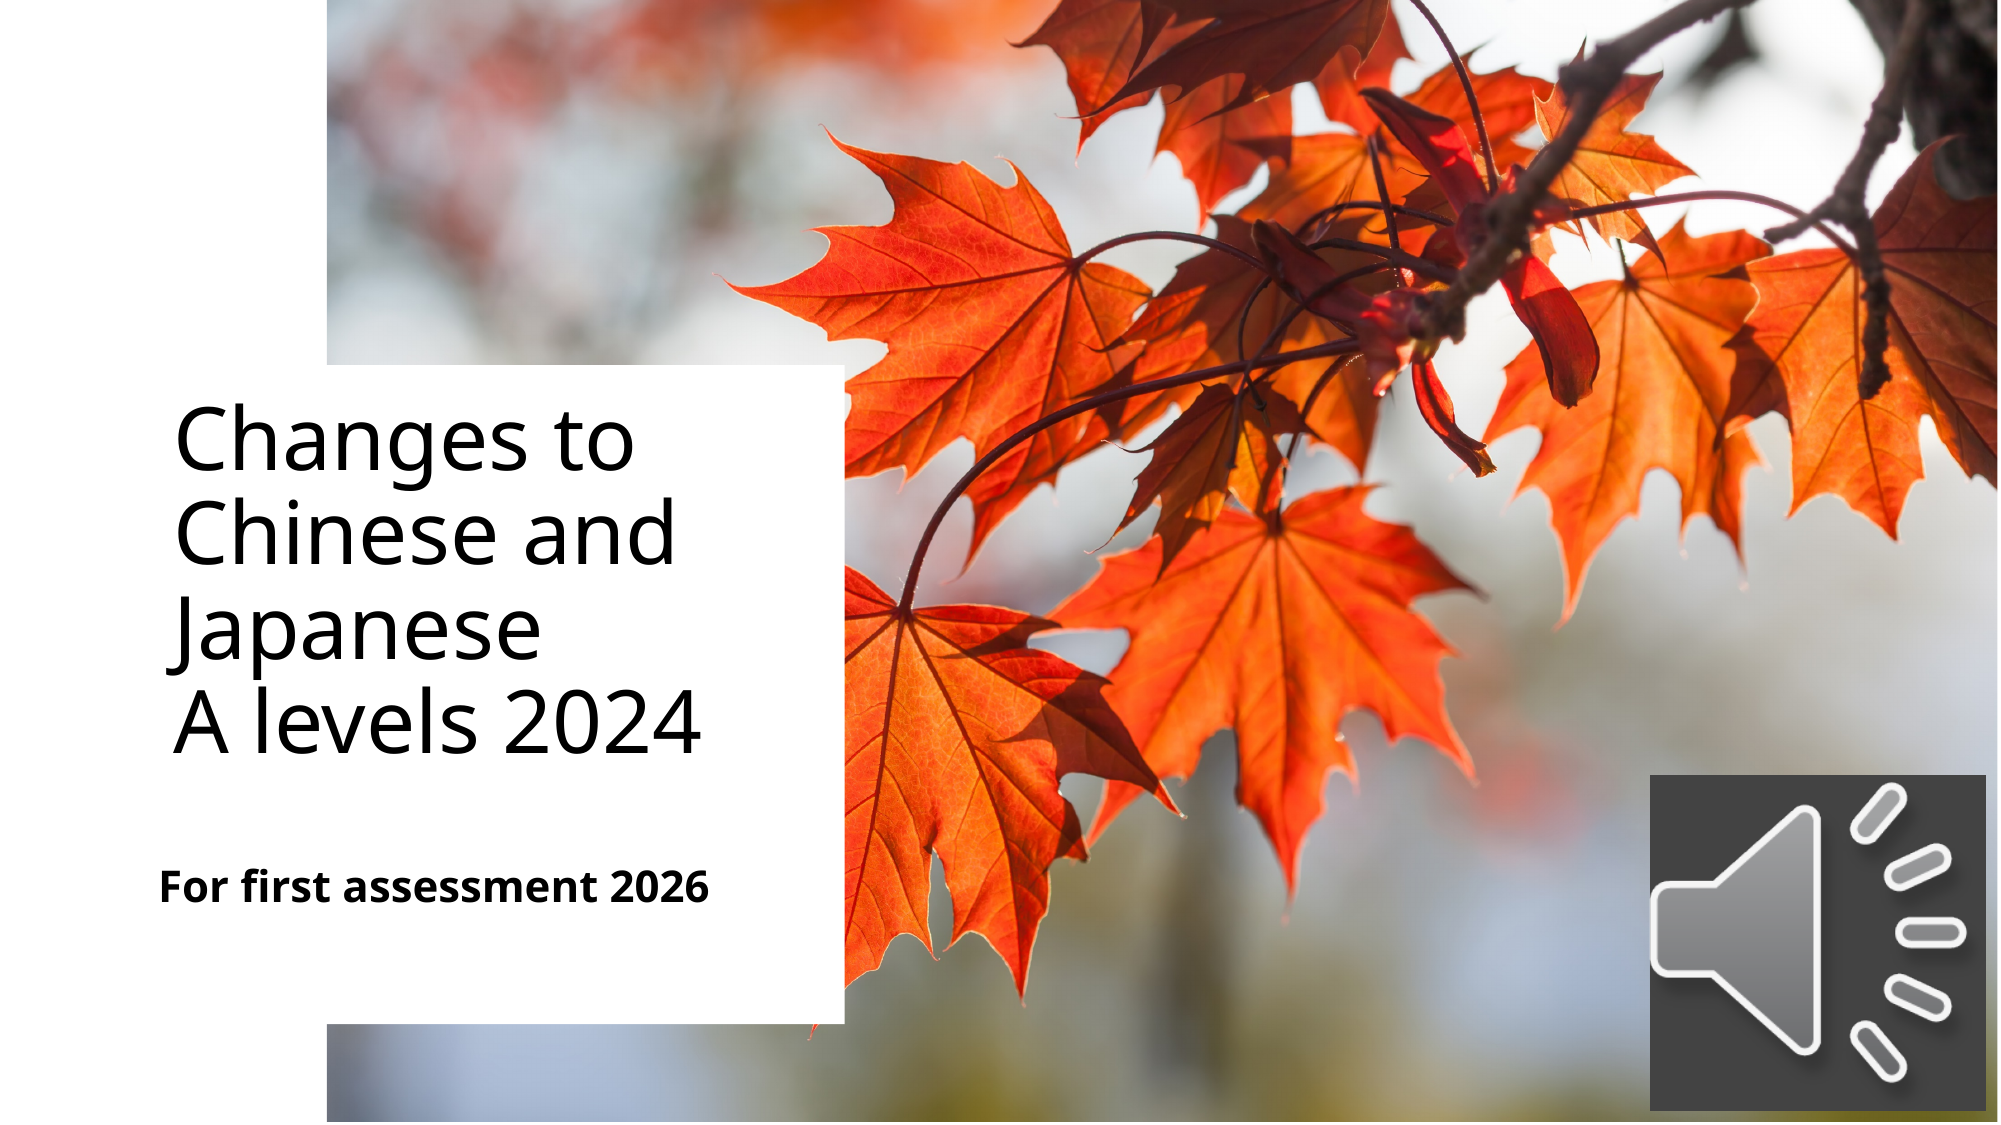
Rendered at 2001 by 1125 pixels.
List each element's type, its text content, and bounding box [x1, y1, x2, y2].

title Changes to Chinese and Japanese A levels 2024 [128, 365, 326, 782]
list For first assessment 2026 [128, 782, 326, 1025]
picture [326, 0, 1998, 1122]
